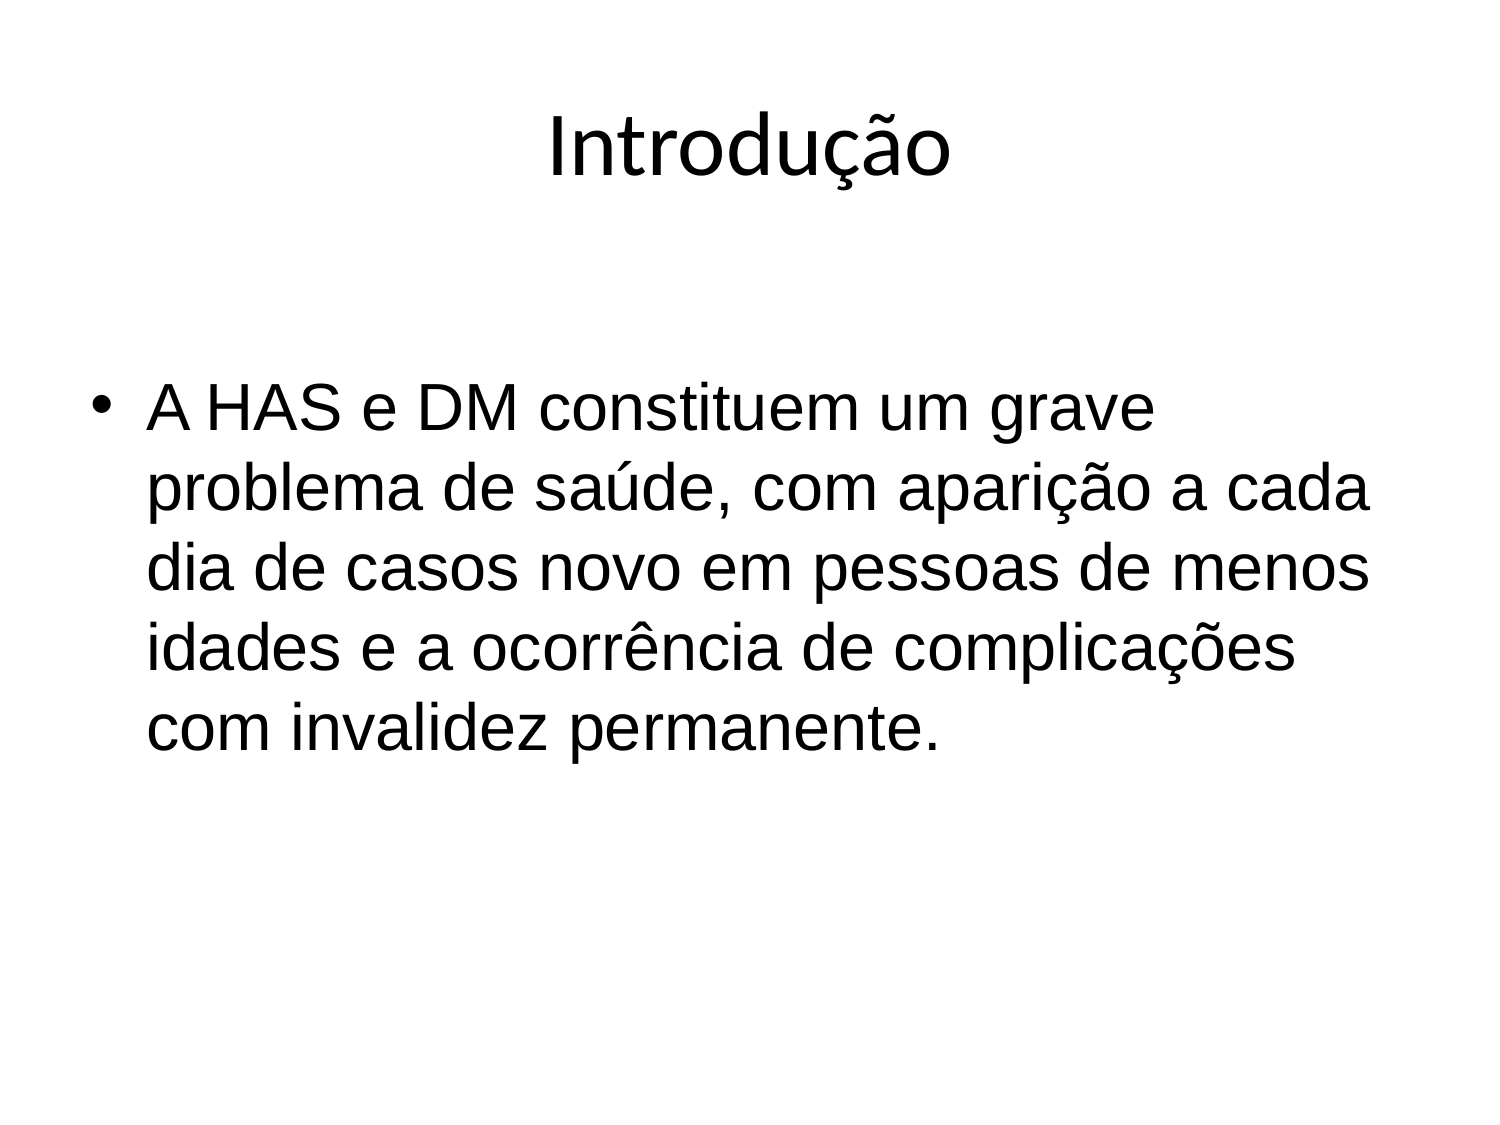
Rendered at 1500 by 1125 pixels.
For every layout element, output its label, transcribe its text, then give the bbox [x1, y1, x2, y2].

list A HAS e DM constituem um grave problema de saúde, com aparição a cada dia de casos novo em pessoas de menos idades e a ocorrência de complicações com invalidez permanente. [75, 262, 1425, 1005]
title Introdução [75, 45, 1425, 233]
